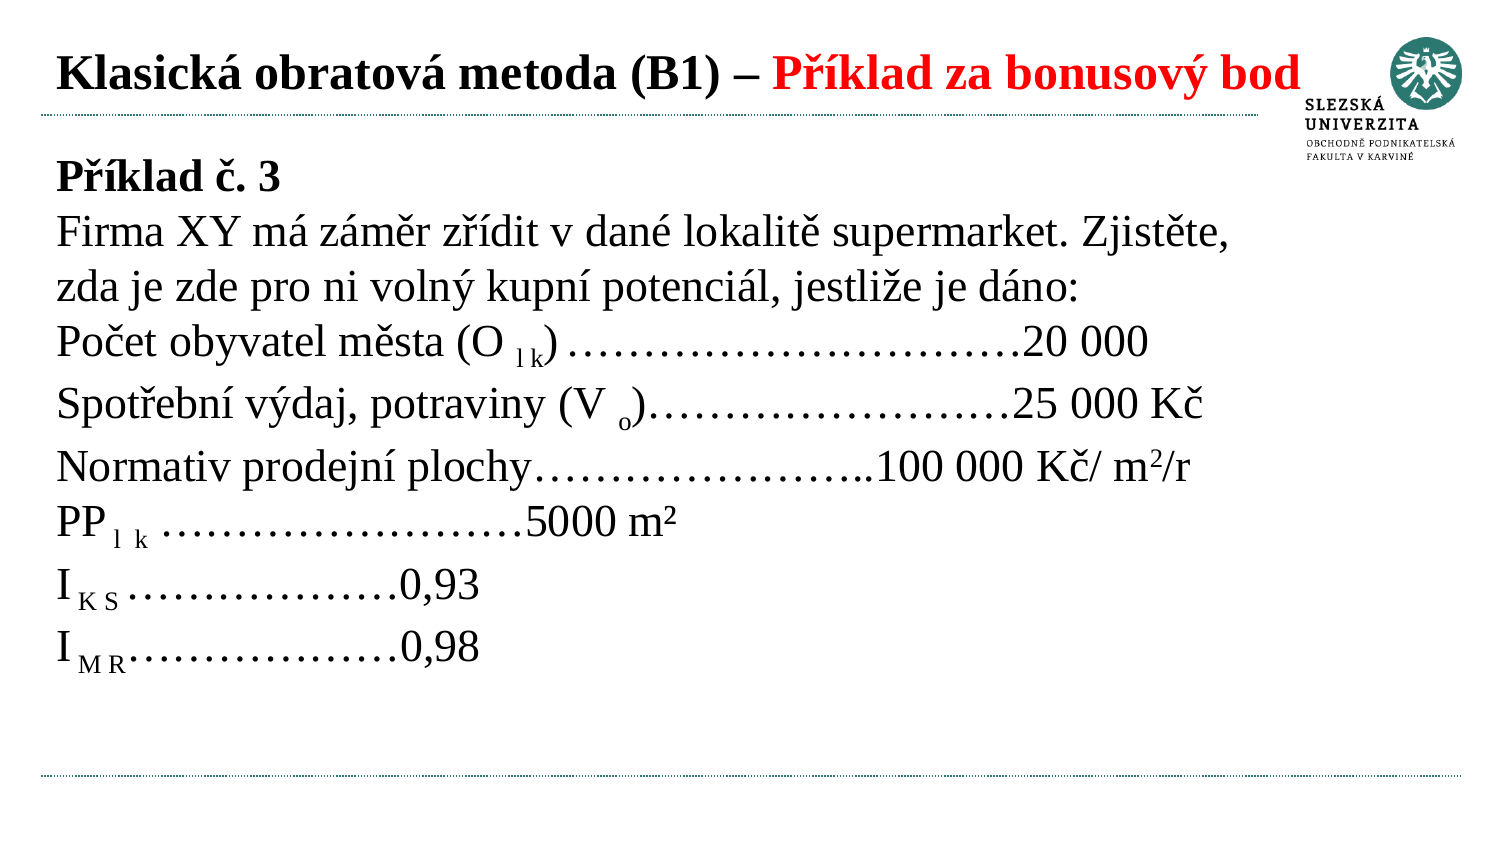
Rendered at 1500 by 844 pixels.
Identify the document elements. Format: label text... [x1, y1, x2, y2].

text_box Příklad č. 3 Firma XY má záměr zřídit v dané lokalitě supermarket. Zjistěte, zda je zde pro ni volný kupní potenciál, jestliže je dáno: Počet obyvatel města (O l k) …………………………20 000 Spotřební výdaj, potraviny (V o)……………………25 000 Kč Normativ prodejní plochy…………………..100 000 Kč/ m2/r PP l k ……………………5000 m² I K S ………………0,93 I M R………………0,98 [41, 138, 1294, 686]
title Klasická obratová metoda (B1) – Příklad za bonusový bod [41, 32, 1317, 116]
picture [1305, 37, 1462, 160]
